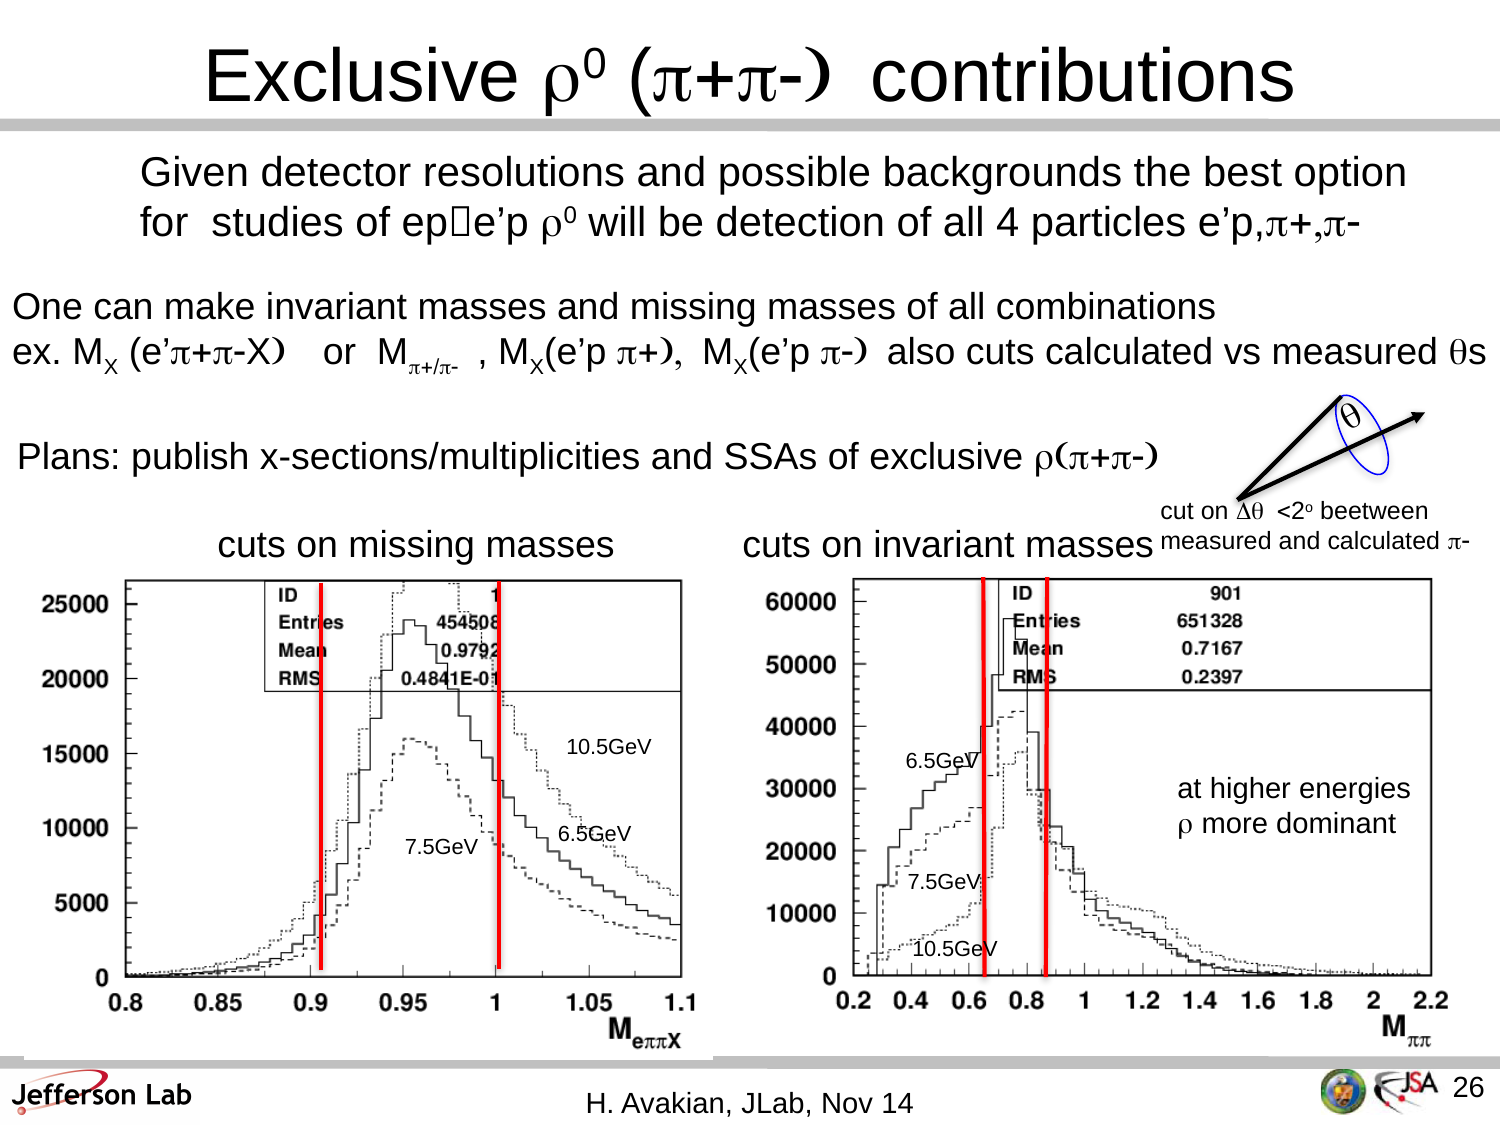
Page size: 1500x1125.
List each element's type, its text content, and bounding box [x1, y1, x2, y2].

picture [24, 562, 713, 1060]
text_box [1417, 512, 1448, 548]
text_box cut on Dq <2o beetween measured and calculated p- [1145, 487, 1496, 563]
picture [0, 1069, 200, 1125]
text_box One can make invariant masses and missing masses of all combinations ex. MX (e’p+p-X) or Mp+/p- , MX(e’p p+), MX(e’p p-) also cuts calculated vs measured qs [0, 274, 1500, 386]
text_box Plans: publish x-sections/multiplicities and SSAs of exclusive r(p+p-) [2, 424, 1185, 485]
footer H. Avakian, JLab, Nov 14 [512, 1076, 988, 1118]
title Exclusive r0 (p+p-) contributions [75, 24, 1425, 118]
text_box cuts on invariant masses [727, 512, 1170, 573]
slide_number 26 [1387, 1060, 1500, 1114]
picture [749, 562, 1455, 1051]
text_box Given detector resolutions and possible backgrounds the best option for studies of epe’p r0 will be detection of all 4 particles e’p,p+,p- [124, 137, 1463, 253]
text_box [1346, 412, 1426, 501]
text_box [1237, 395, 1342, 501]
text_box q [1323, 375, 1376, 410]
text_box cuts on missing masses [202, 512, 630, 560]
